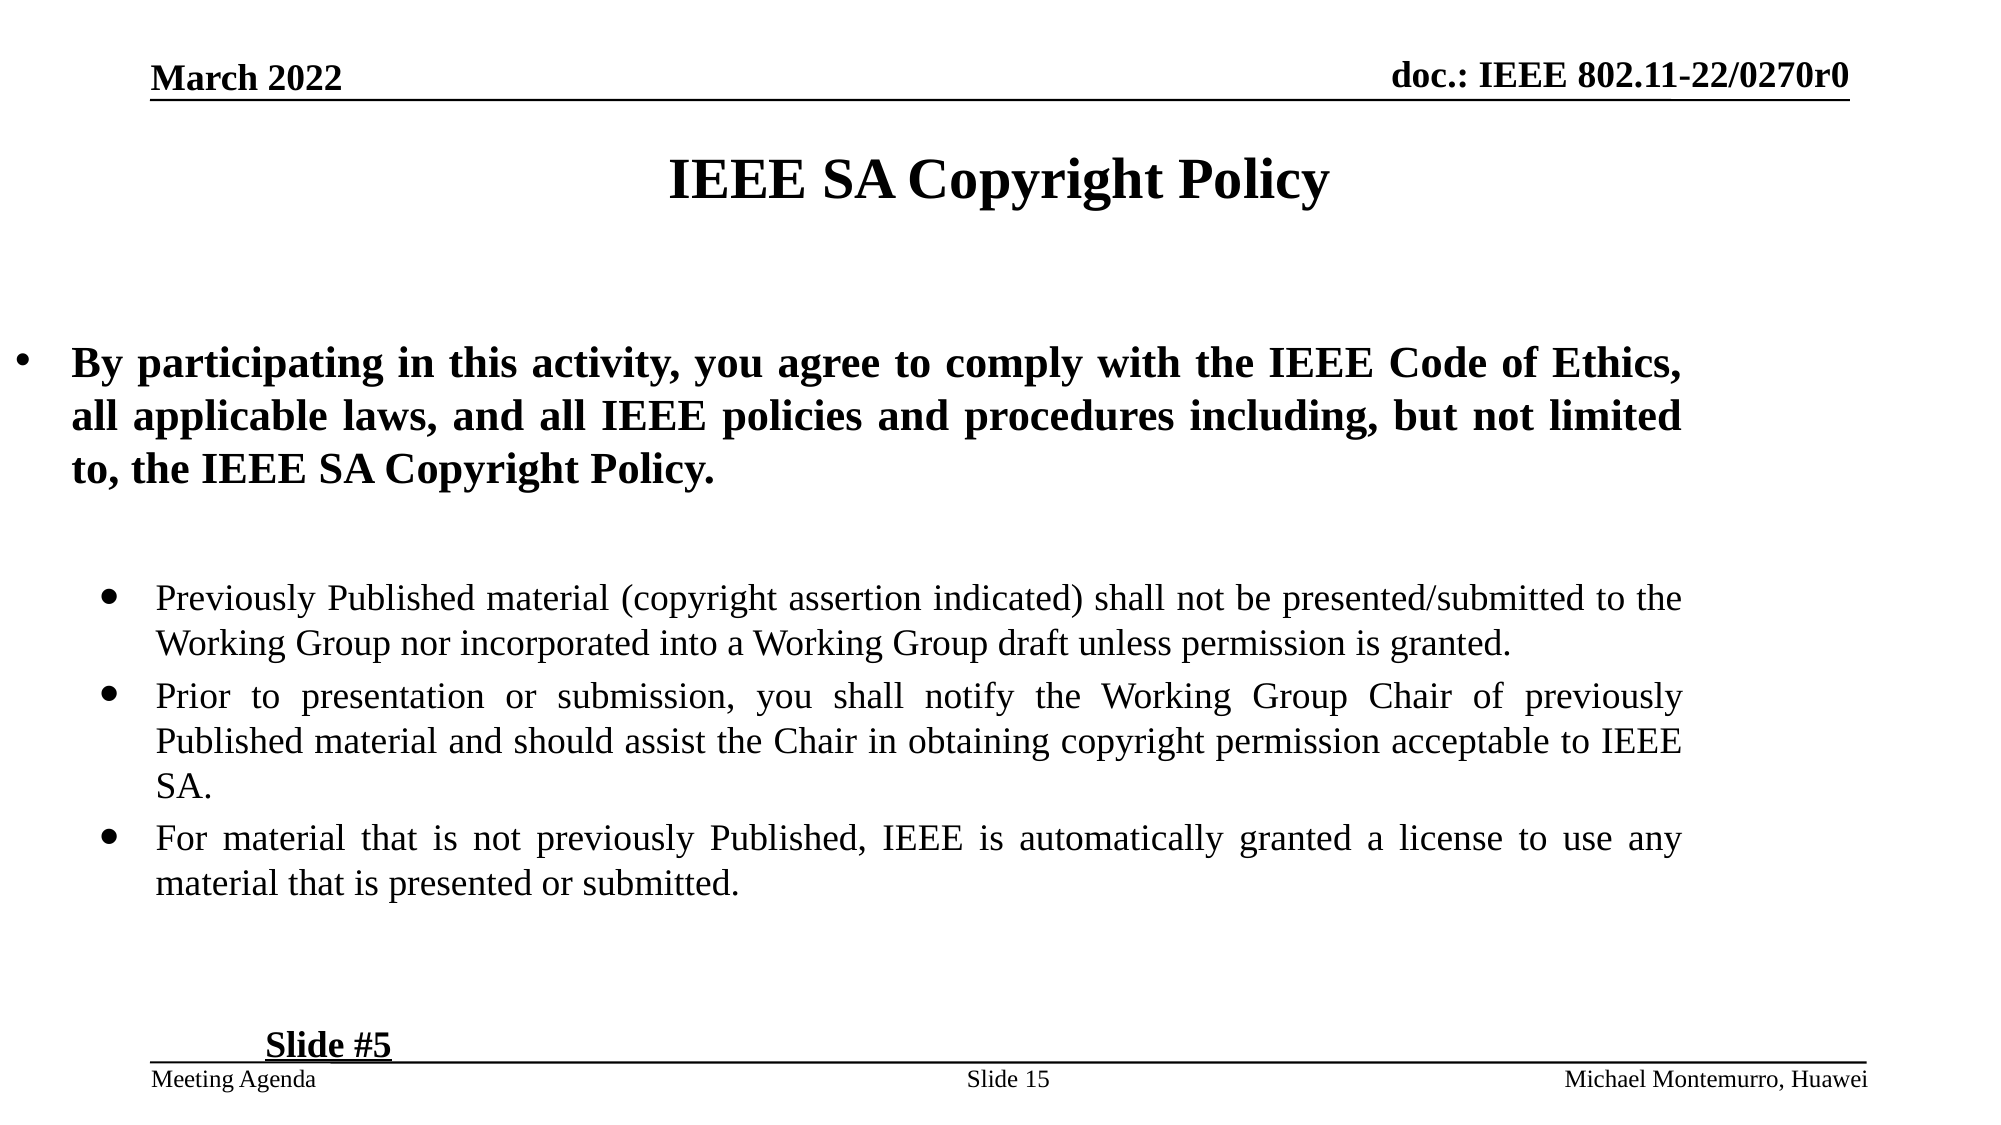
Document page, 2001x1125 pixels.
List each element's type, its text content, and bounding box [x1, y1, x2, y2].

slide_number Slide 15 [964, 1061, 1053, 1093]
list By participating in this activity, you agree to comply with the IEEE Code of Ethics, all applicable laws, and all IEEE policies and procedures including, but not limited to, the IEEE SA Copyright Policy. Previously Published material (copyright assertion indicated) shall not be presented/submitted to the Working Group nor incorporated into a Working Group draft unless permission is granted. Prior to presentation or submission, you shall notify the Working Group Chair of previously Published material and should assist the Chair in obtaining copyright permission acceptable to IEEE SA. For material that is not previously Published, IEEE is automatically granted a license to use any material that is presented or submitted. [0, 324, 1700, 1000]
footer Michael Montemurro, Huawei [1266, 1061, 1869, 1093]
text_box IEEE SA Copyright Policy [362, 87, 1638, 263]
text_box Slide #5 [250, 1012, 407, 1073]
